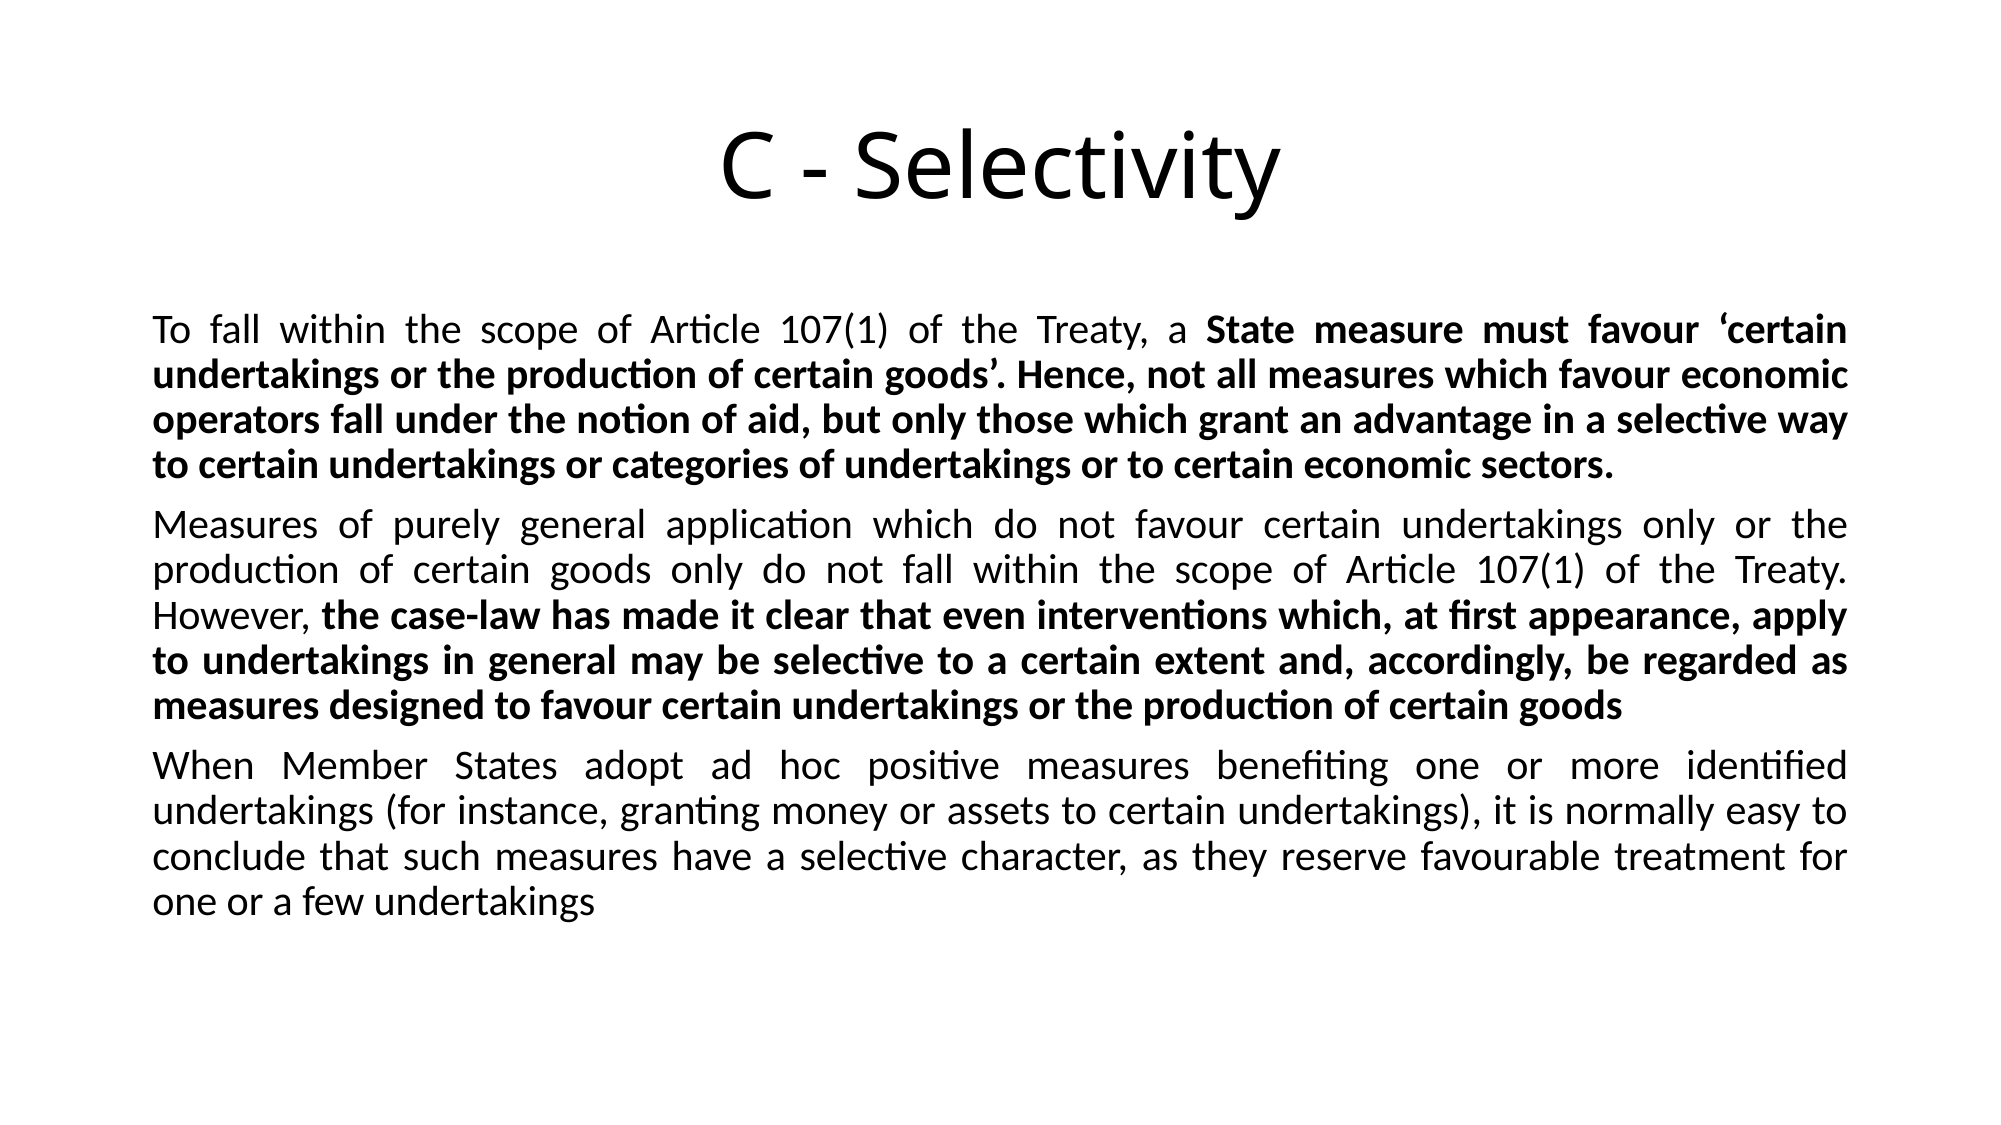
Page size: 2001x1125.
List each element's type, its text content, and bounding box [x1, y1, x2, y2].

list To fall within the scope of Article 107(1) of the Treaty, a State measure must favour ‘certain undertakings or the production of certain goods’. Hence, not all measures which favour economic operators fall under the notion of aid, but only those which grant an advantage in a selective way to certain undertakings or categories of undertakings or to certain economic sectors. Measures of purely general application which do not favour certain undertakings only or the production of certain goods only do not fall within the scope of Article 107(1) of the Treaty. However, the case-law has made it clear that even interventions which, at first appearance, apply to undertakings in general may be selective to a certain extent and, accordingly, be regarded as measures designed to favour certain undertakings or the production of certain goods When Member States adopt ad hoc positive measures benefiting one or more identified undertakings (for instance, granting money or assets to certain undertakings), it is normally easy to conclude that such measures have a selective character, as they reserve favourable treatment for one or a few undertakings [137, 299, 1863, 1014]
title C - Selectivity [137, 59, 1863, 278]
